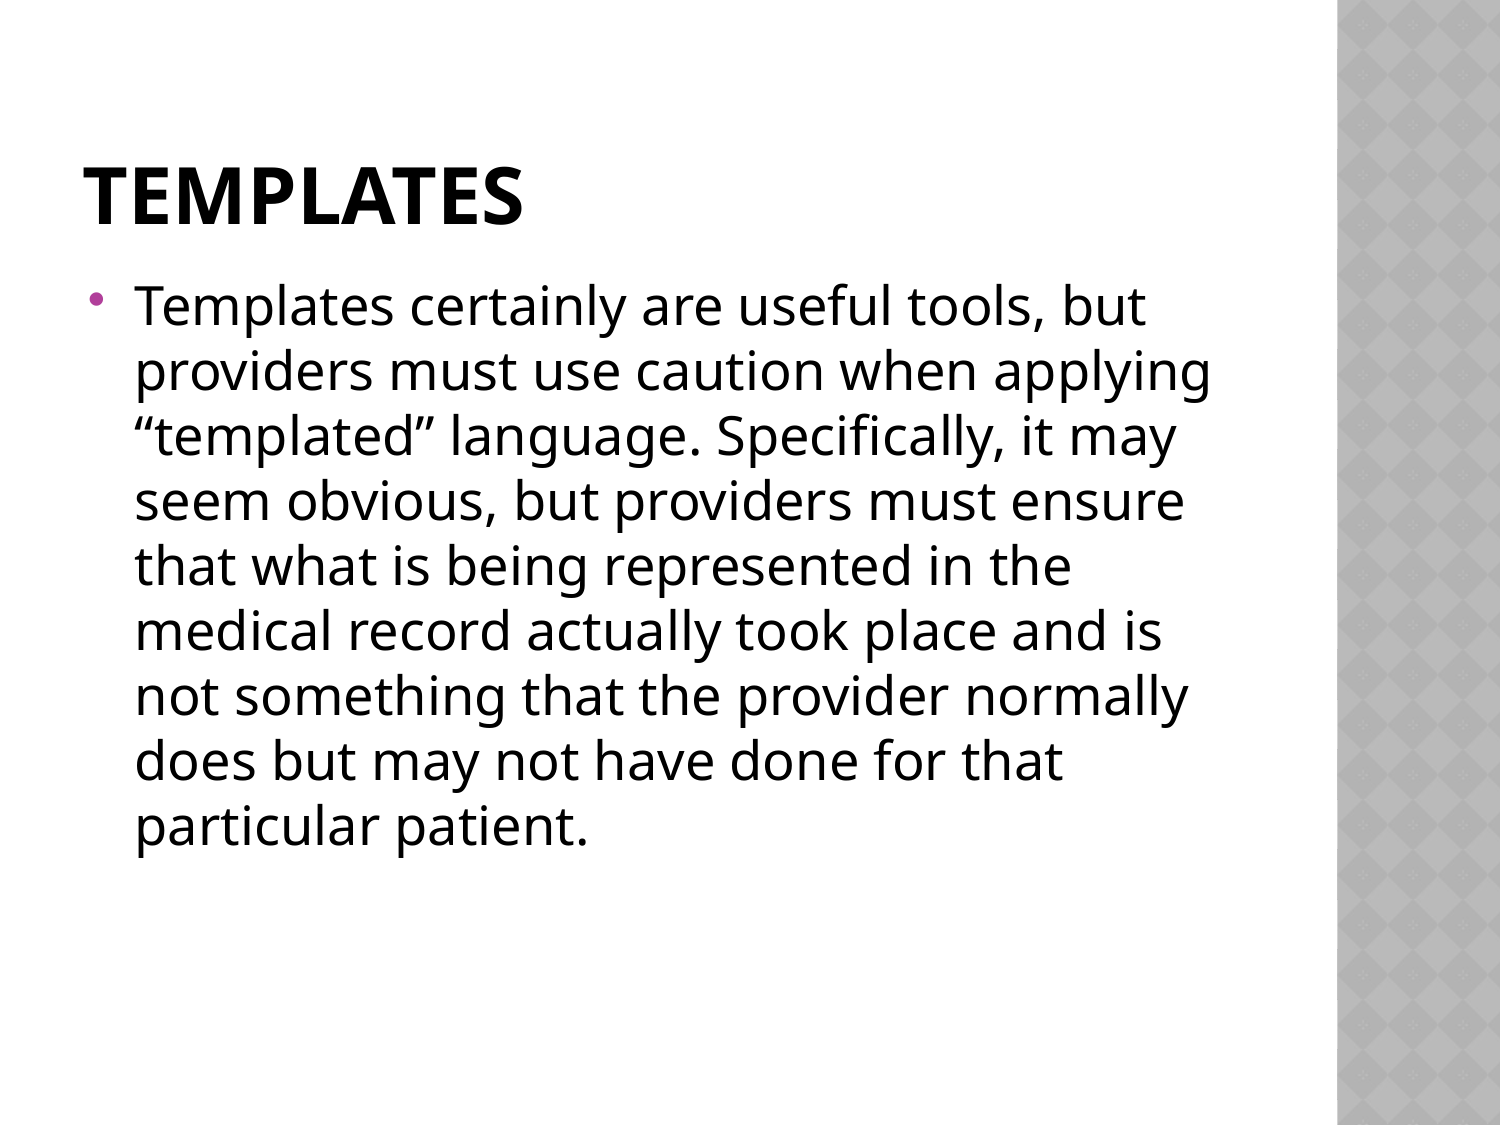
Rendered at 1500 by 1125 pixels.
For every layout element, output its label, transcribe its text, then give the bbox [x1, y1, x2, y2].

title templates [75, 52, 1263, 240]
list Templates certainly are useful tools, but providers must use caution when applying “templated” language. Specifically, it may seem obvious, but providers must ensure that what is being represented in the medical record actually took place and is not something that the provider normally does but may not have done for that particular patient. [75, 264, 1263, 1059]
